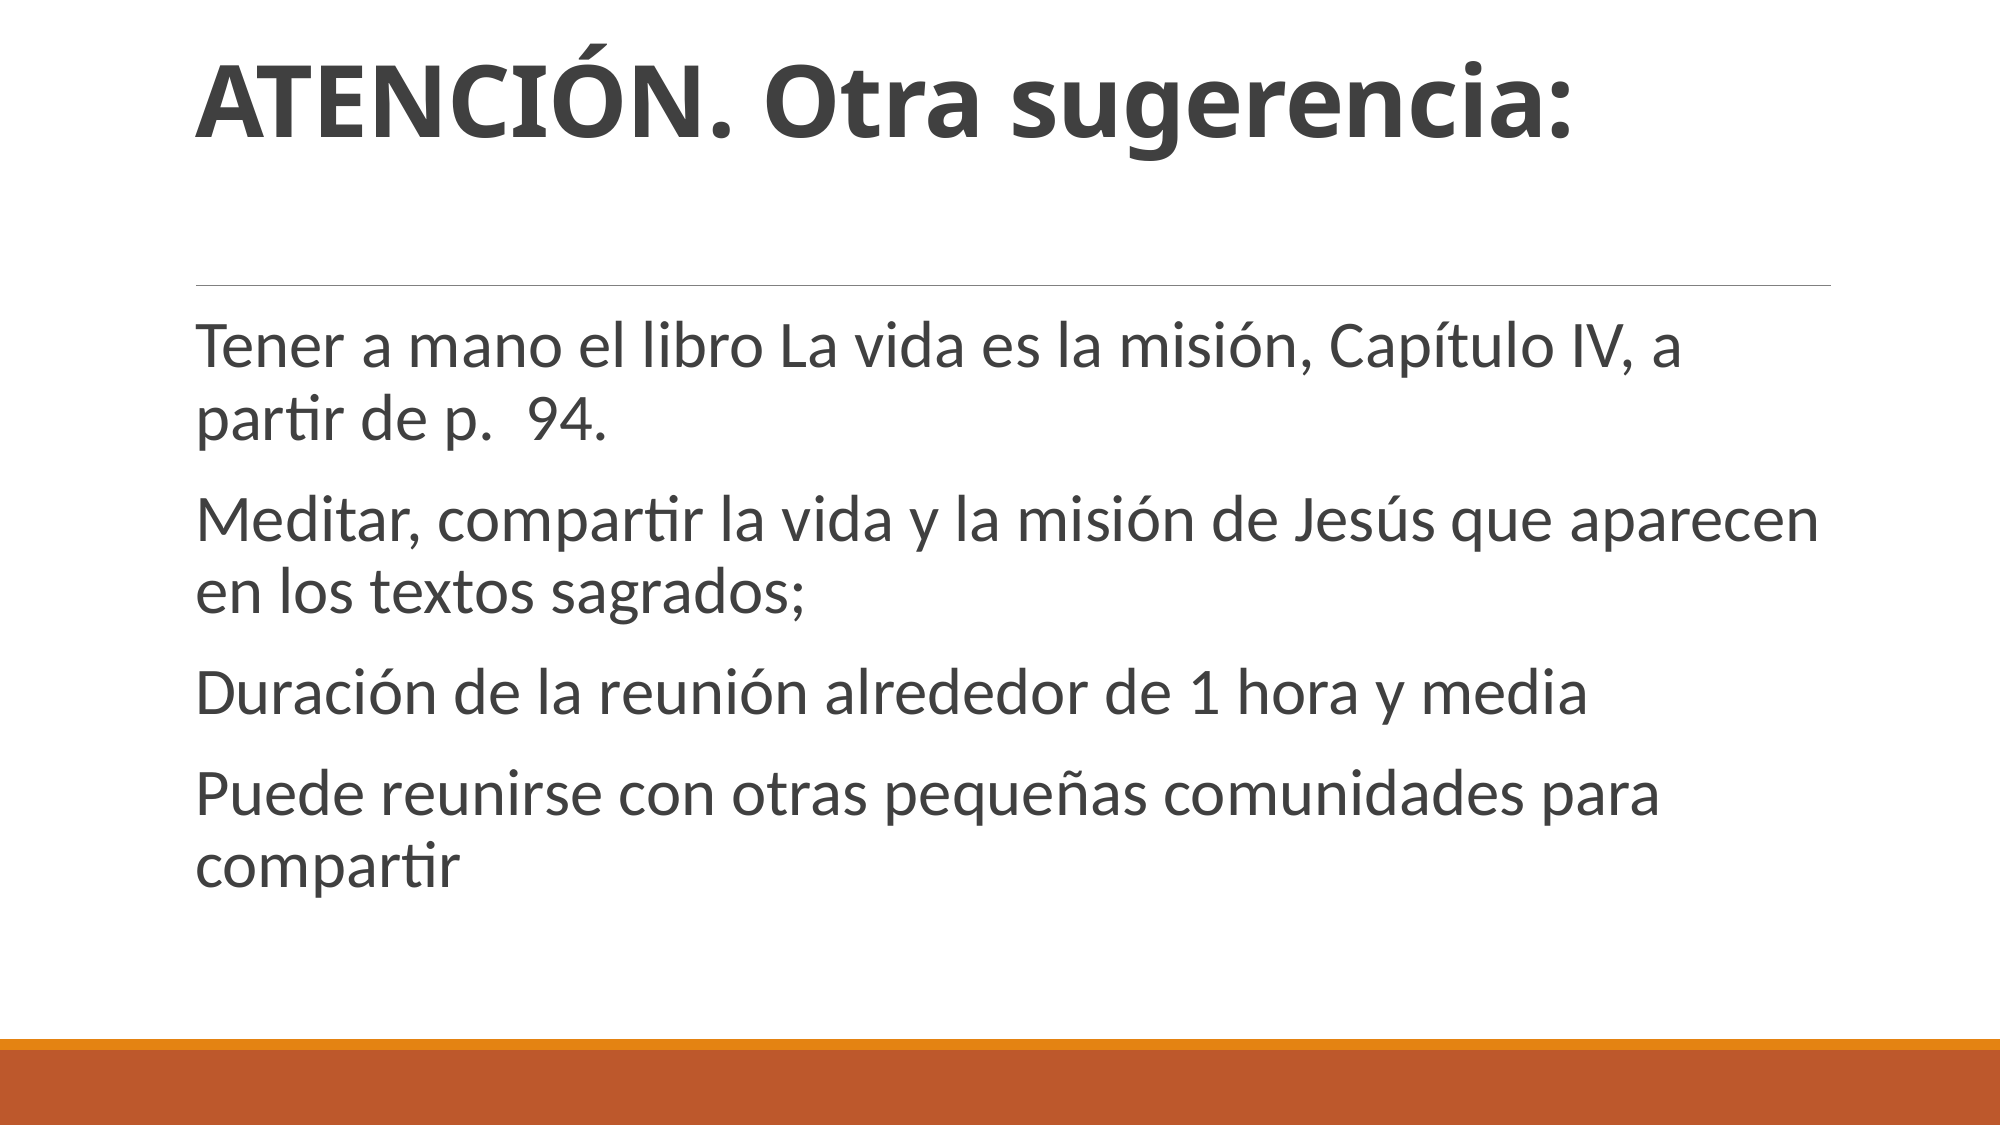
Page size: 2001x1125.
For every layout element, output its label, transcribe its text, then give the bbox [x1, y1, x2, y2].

title ATENCIÓN. Otra sugerencia: [180, 47, 1830, 285]
list Tener a mano el libro La vida es la misión, Capítulo IV, a partir de p. 94. Meditar, compartir la vida y la misión de Jesús que aparecen en los textos sagrados; Duración de la reunión alrededor de 1 hora y media Puede reunirse con otras pequeñas comunidades para compartir [180, 302, 1830, 963]
